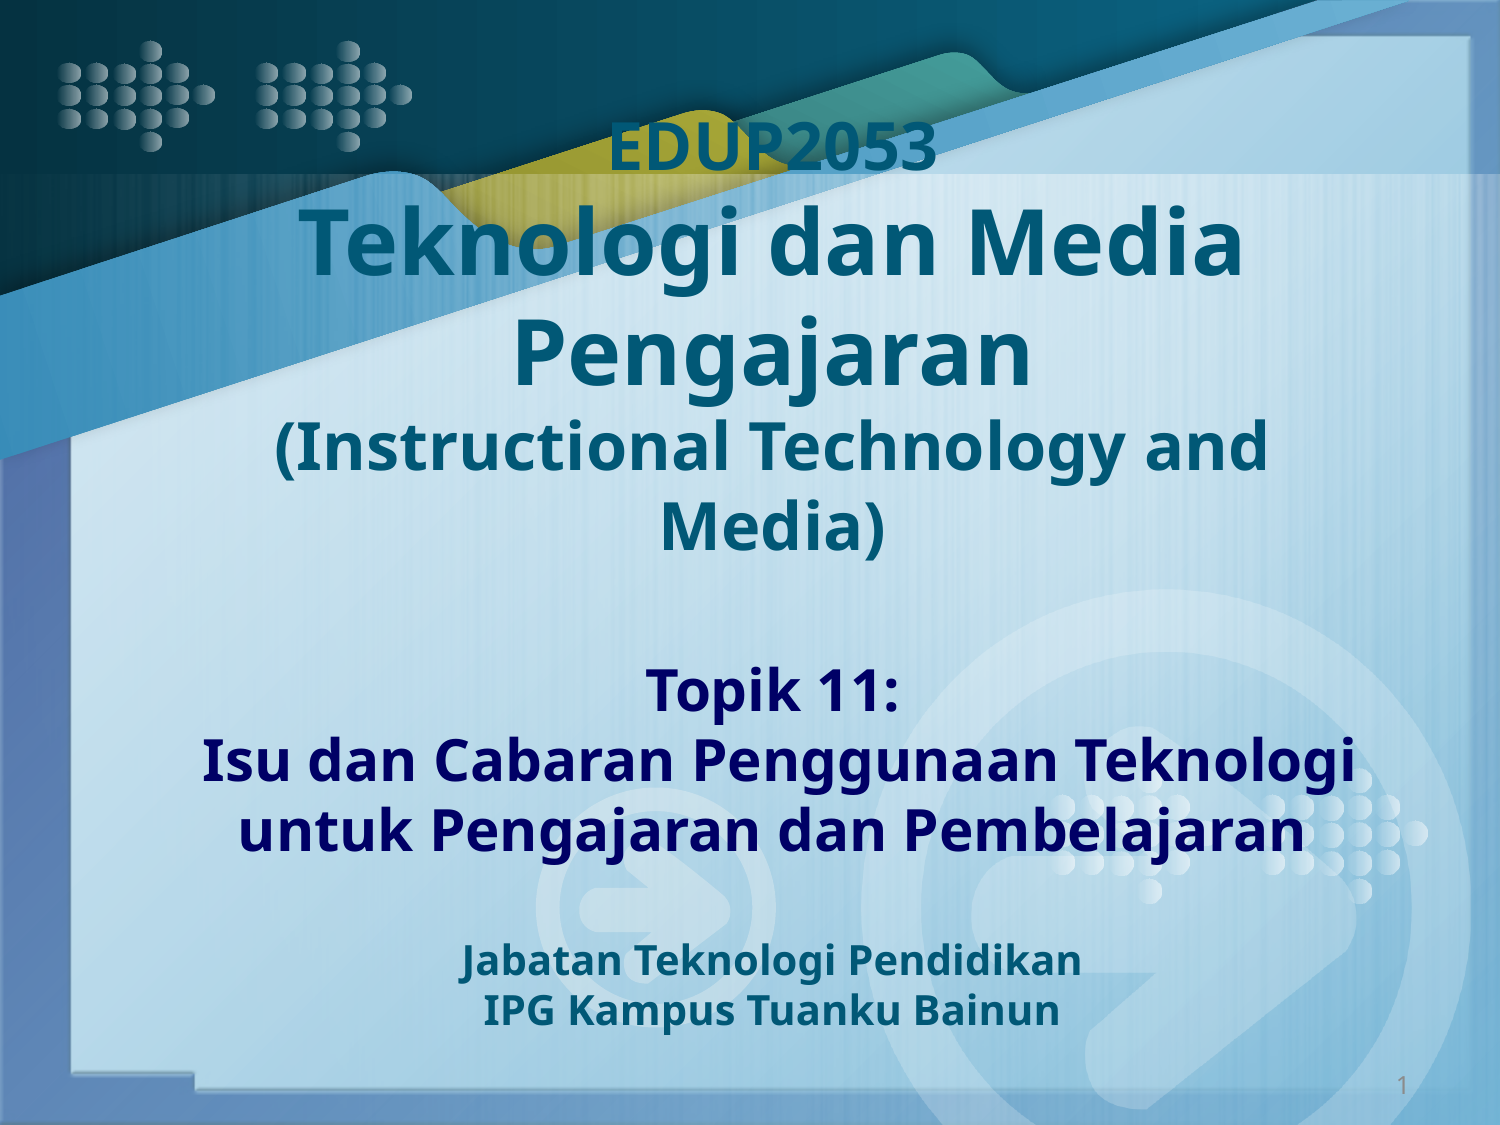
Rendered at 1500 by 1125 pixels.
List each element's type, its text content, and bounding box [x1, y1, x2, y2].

slide_number 1 [1342, 1060, 1425, 1113]
title EDUP2053 Teknologi dan Media Pengajaran (Instructional Technology and Media) Topik 11: Isu dan Cabaran Penggunaan Teknologi untuk Pengajaran dan Pembelajaran Jabatan Teknologi Pendidikan IPG Kampus Tuanku Bainun [161, 249, 1384, 888]
